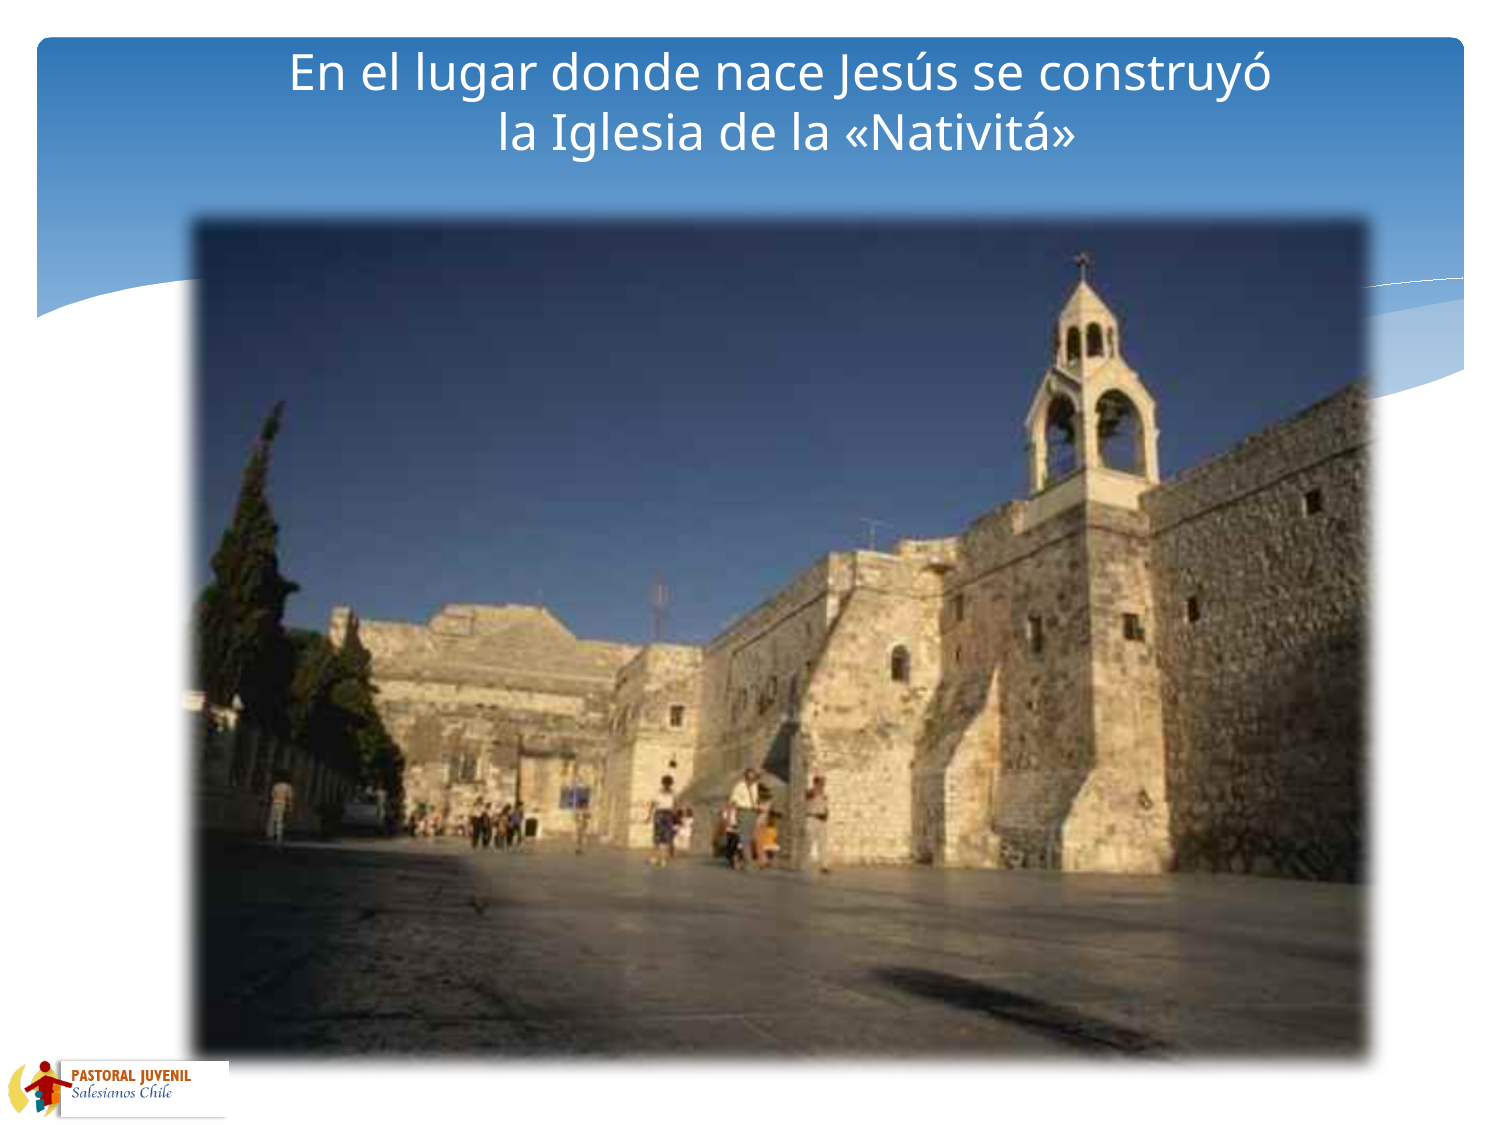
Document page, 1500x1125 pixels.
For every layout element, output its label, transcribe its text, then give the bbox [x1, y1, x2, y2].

title En el lugar donde nace Jesús se construyó la Iglesia de la «Nativitá» [150, 45, 1425, 156]
picture [4, 199, 1388, 1123]
